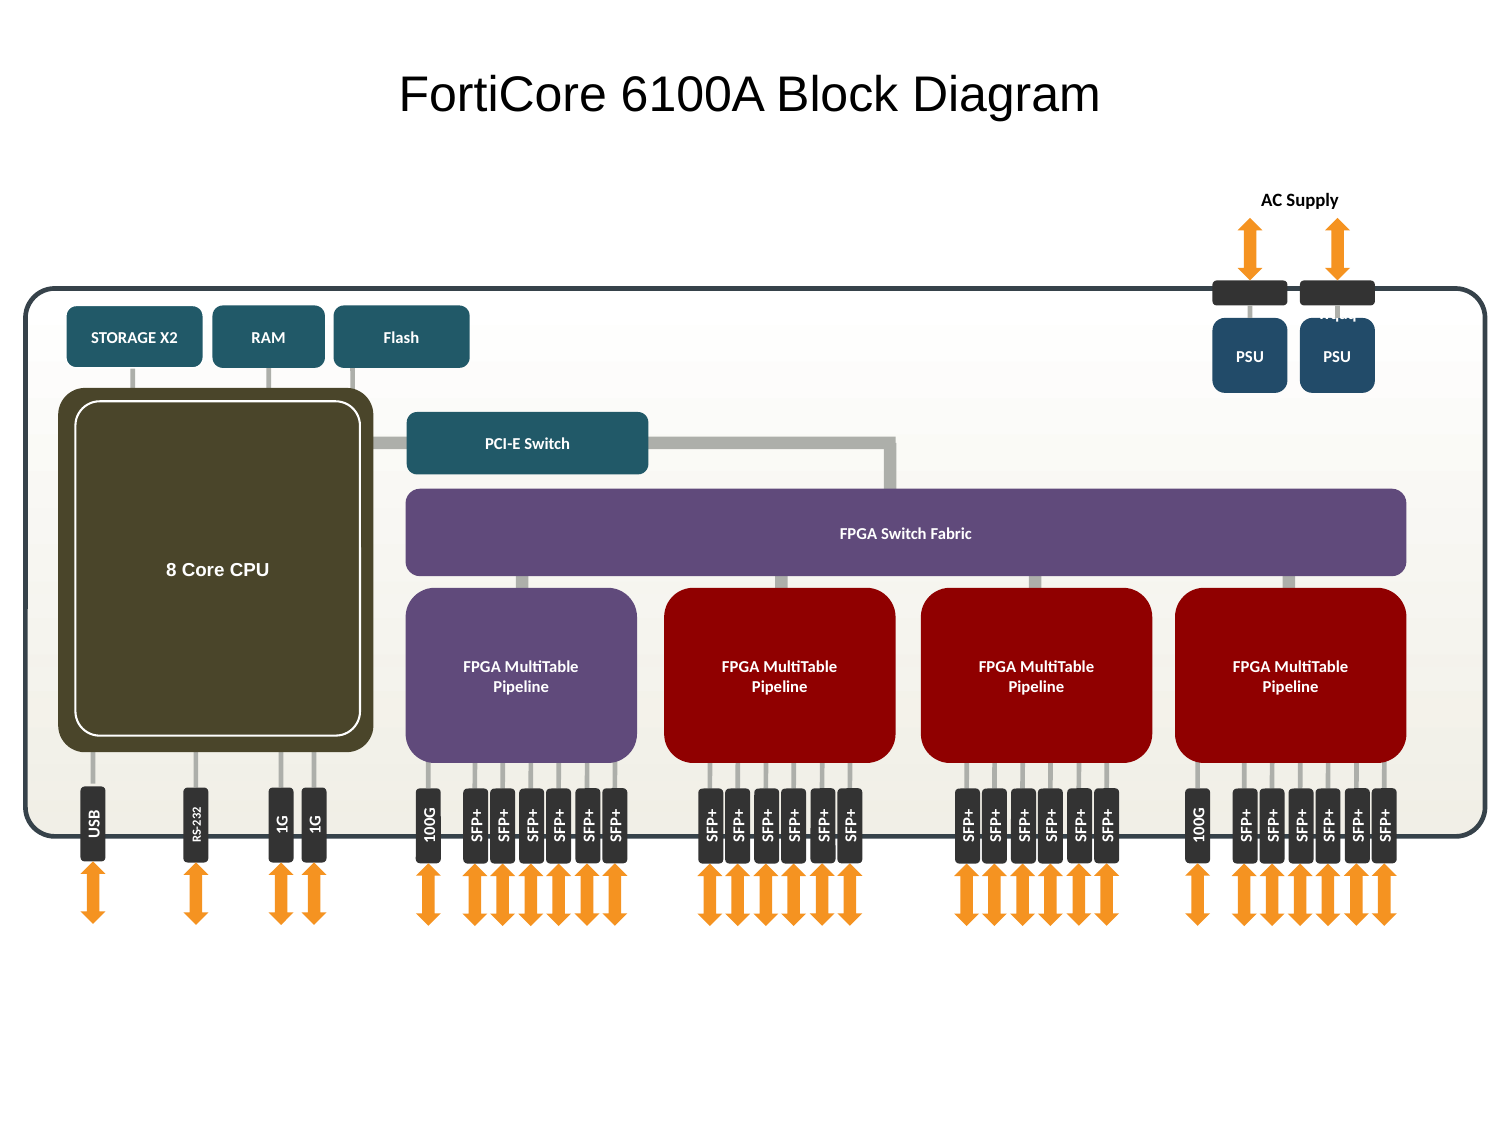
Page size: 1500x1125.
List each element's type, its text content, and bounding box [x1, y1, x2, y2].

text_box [462, 599, 516, 927]
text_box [1231, 599, 1285, 927]
text_box FPGA MultiTable Pipeline [405, 587, 638, 763]
text_box [1237, 218, 1263, 281]
text_box AC Supply [1175, 180, 1425, 218]
text_box [1325, 218, 1351, 281]
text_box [183, 761, 209, 926]
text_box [301, 761, 327, 926]
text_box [268, 761, 294, 926]
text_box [57, 387, 374, 753]
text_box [415, 600, 441, 927]
text_box FPGA MultiTable Pipeline [920, 587, 1153, 763]
title FortiCore 6100A Block Diagram [75, 45, 1425, 138]
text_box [953, 599, 1008, 927]
text_box USB [80, 786, 106, 862]
text_box Gfd wqaq [1299, 280, 1375, 306]
text_box Flash [333, 305, 470, 368]
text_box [1343, 599, 1397, 927]
text_box [25, 288, 1486, 837]
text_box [1009, 599, 1064, 927]
text_box PSU [1212, 317, 1288, 393]
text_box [697, 599, 751, 927]
text_box FPGA MultiTable Pipeline [1175, 587, 1407, 763]
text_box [809, 599, 863, 927]
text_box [1066, 599, 1120, 927]
text_box FPGA Switch Fabric [405, 488, 1407, 577]
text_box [1184, 600, 1211, 927]
text_box [1212, 280, 1288, 306]
text_box RAM [212, 305, 325, 368]
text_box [574, 599, 628, 927]
text_box STORAGE X2 [65, 305, 204, 368]
text_box PSU [1299, 317, 1375, 393]
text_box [518, 599, 572, 927]
text_box PCI-E Switch [406, 411, 649, 475]
text_box [80, 861, 106, 924]
text_box FPGA MultiTable Pipeline [664, 587, 896, 763]
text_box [1287, 599, 1341, 927]
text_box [753, 599, 807, 927]
